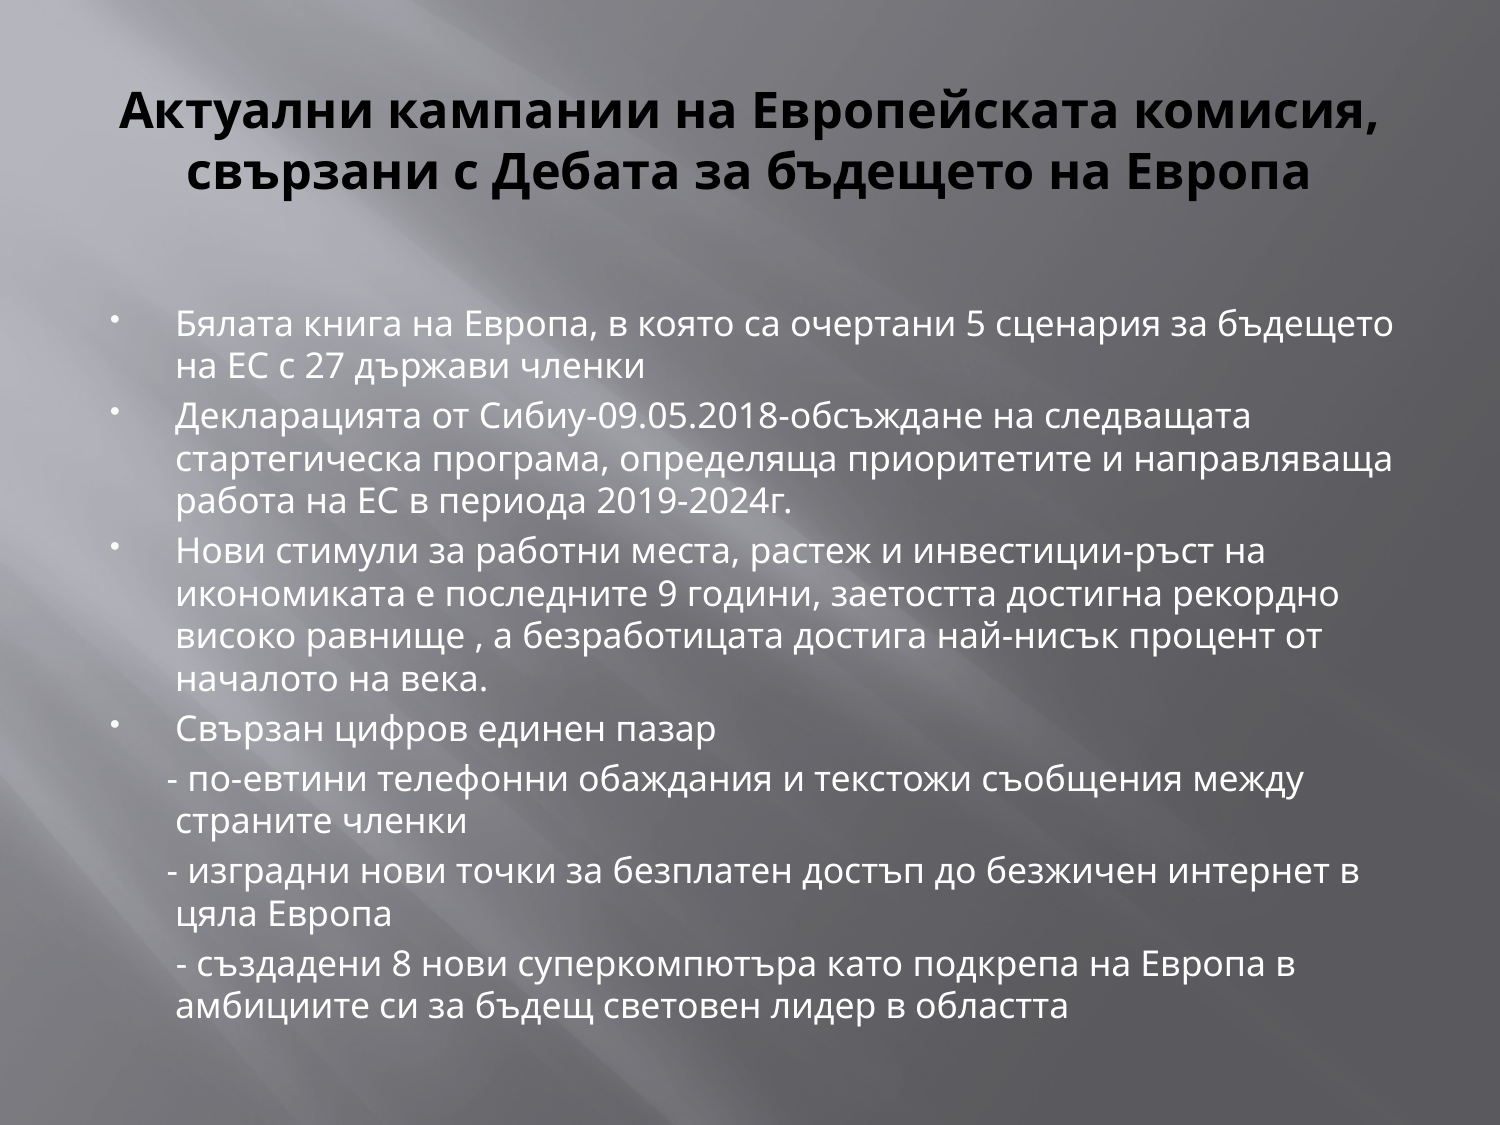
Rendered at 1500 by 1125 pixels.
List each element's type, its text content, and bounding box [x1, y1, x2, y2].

list Бялата книга на Европа, в която са очертани 5 сценария за бъдещето на ЕС с 27 държави членки Декларацията от Сибиу-09.05.2018-обсъждане на следващата стартегическа програма, определяща приоритетите и направляваща работа на ЕС в периода 2019-2024г. Нови стимули за работни места, растеж и инвестиции-ръст на икономиката е последните 9 години, заетостта достигна рекордно високо равнище , а безработицата достига най-нисък процент от началото на века. Свързан цифров единен пазар - по-евтини телефонни обаждания и текстожи съобщения между страните членки - изградни нови точки за безплатен достъп до безжичен интернет в цяла Европа - създадени 8 нови суперкомпютъра като подкрепа на Европа в амбициите си за бъдещ световен лидер в областта [75, 292, 1425, 1035]
title Актуални кампании на Европейската комисия, свързани с Дебата за бъдещето на Европа [75, 45, 1425, 233]
